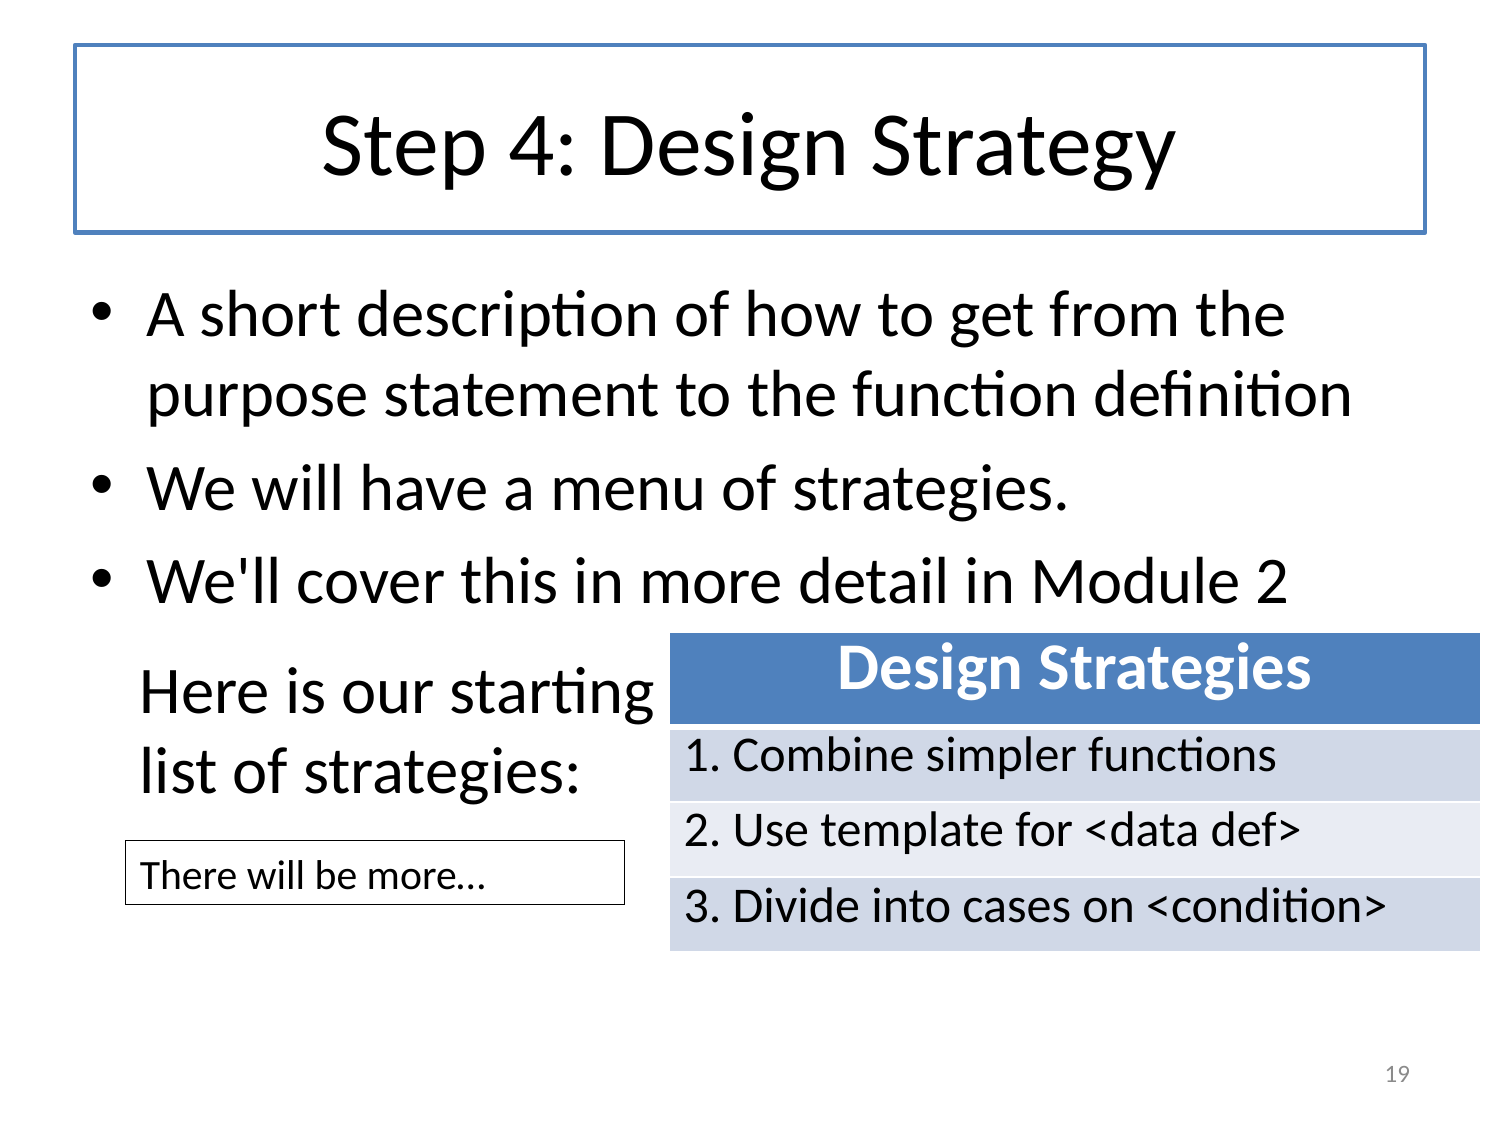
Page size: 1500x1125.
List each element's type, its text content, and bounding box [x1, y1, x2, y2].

list A short description of how to get from the purpose statement to the function definition We will have a menu of strategies. We'll cover this in more detail in Module 2 [75, 262, 1425, 1005]
text_box There will be more… [125, 840, 625, 905]
table_cell 1. Combine simpler functions [670, 730, 1480, 801]
text_box Here is our starting list of strategies: [124, 639, 668, 814]
title Step 4: Design Strategy [73, 43, 1427, 235]
table_cell 2. Use template for <data def> [670, 803, 1480, 876]
table_header Design Strategies [670, 633, 1480, 724]
table_cell 3. Divide into cases on <condition> [670, 878, 1480, 951]
slide_number 19 [1074, 1042, 1425, 1103]
